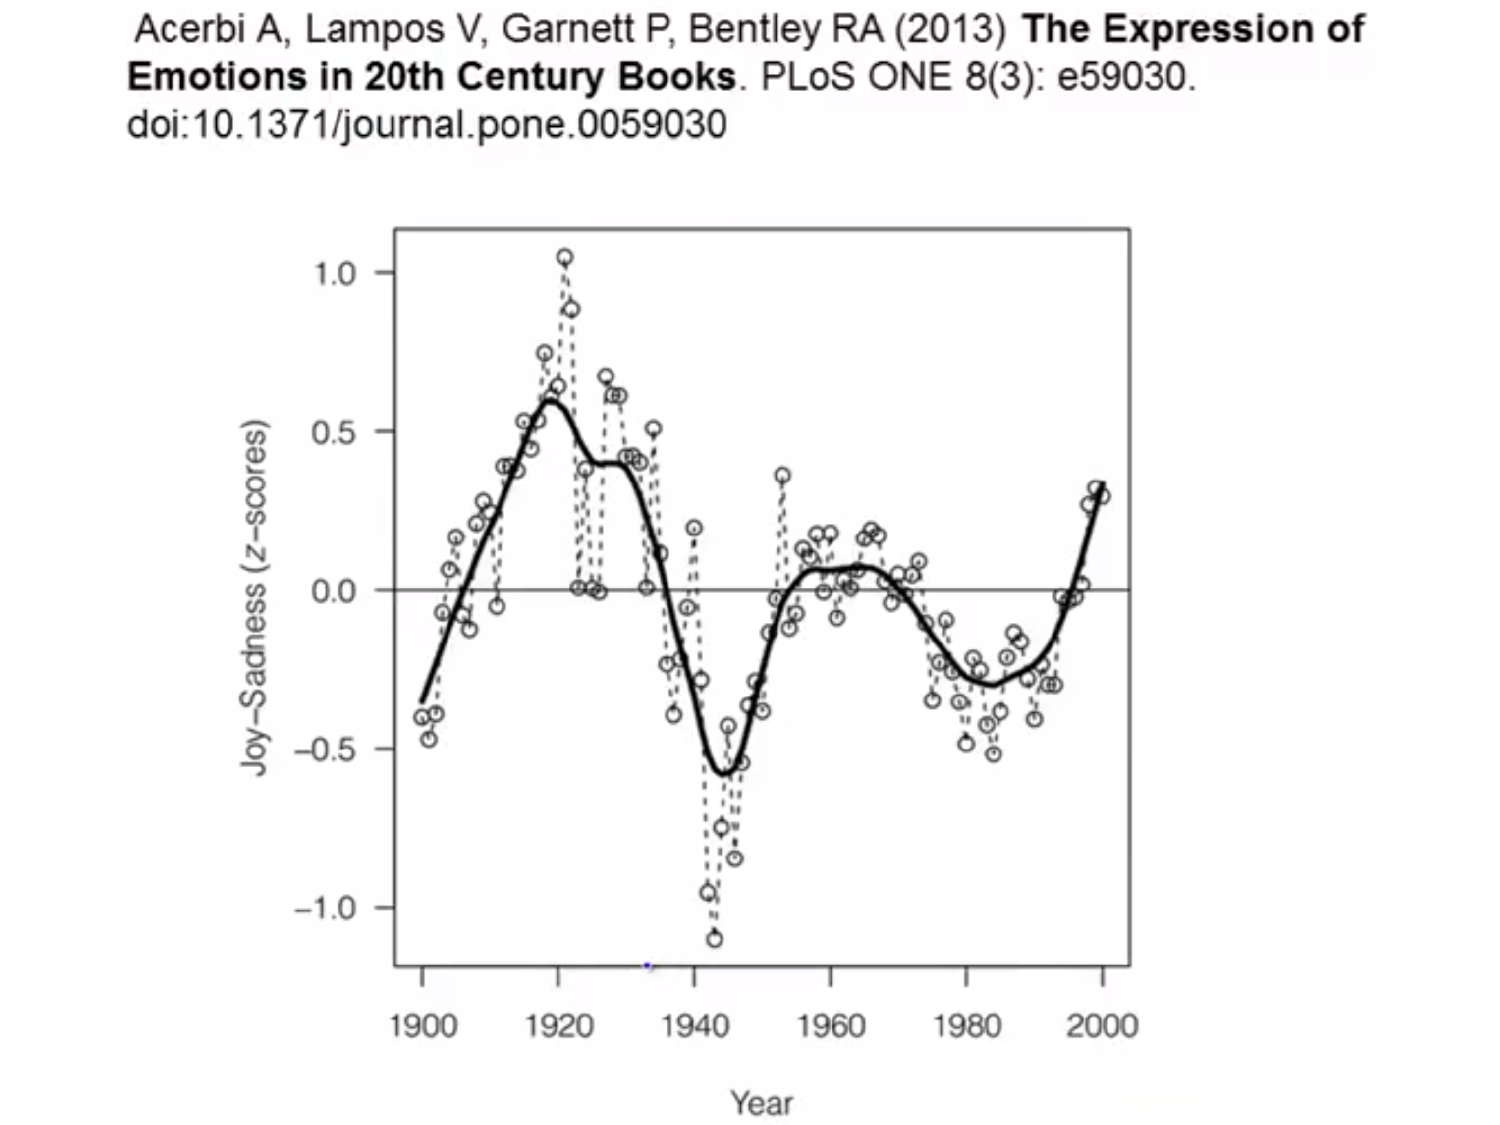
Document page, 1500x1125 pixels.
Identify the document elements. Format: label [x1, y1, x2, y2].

picture [117, 0, 1383, 1125]
